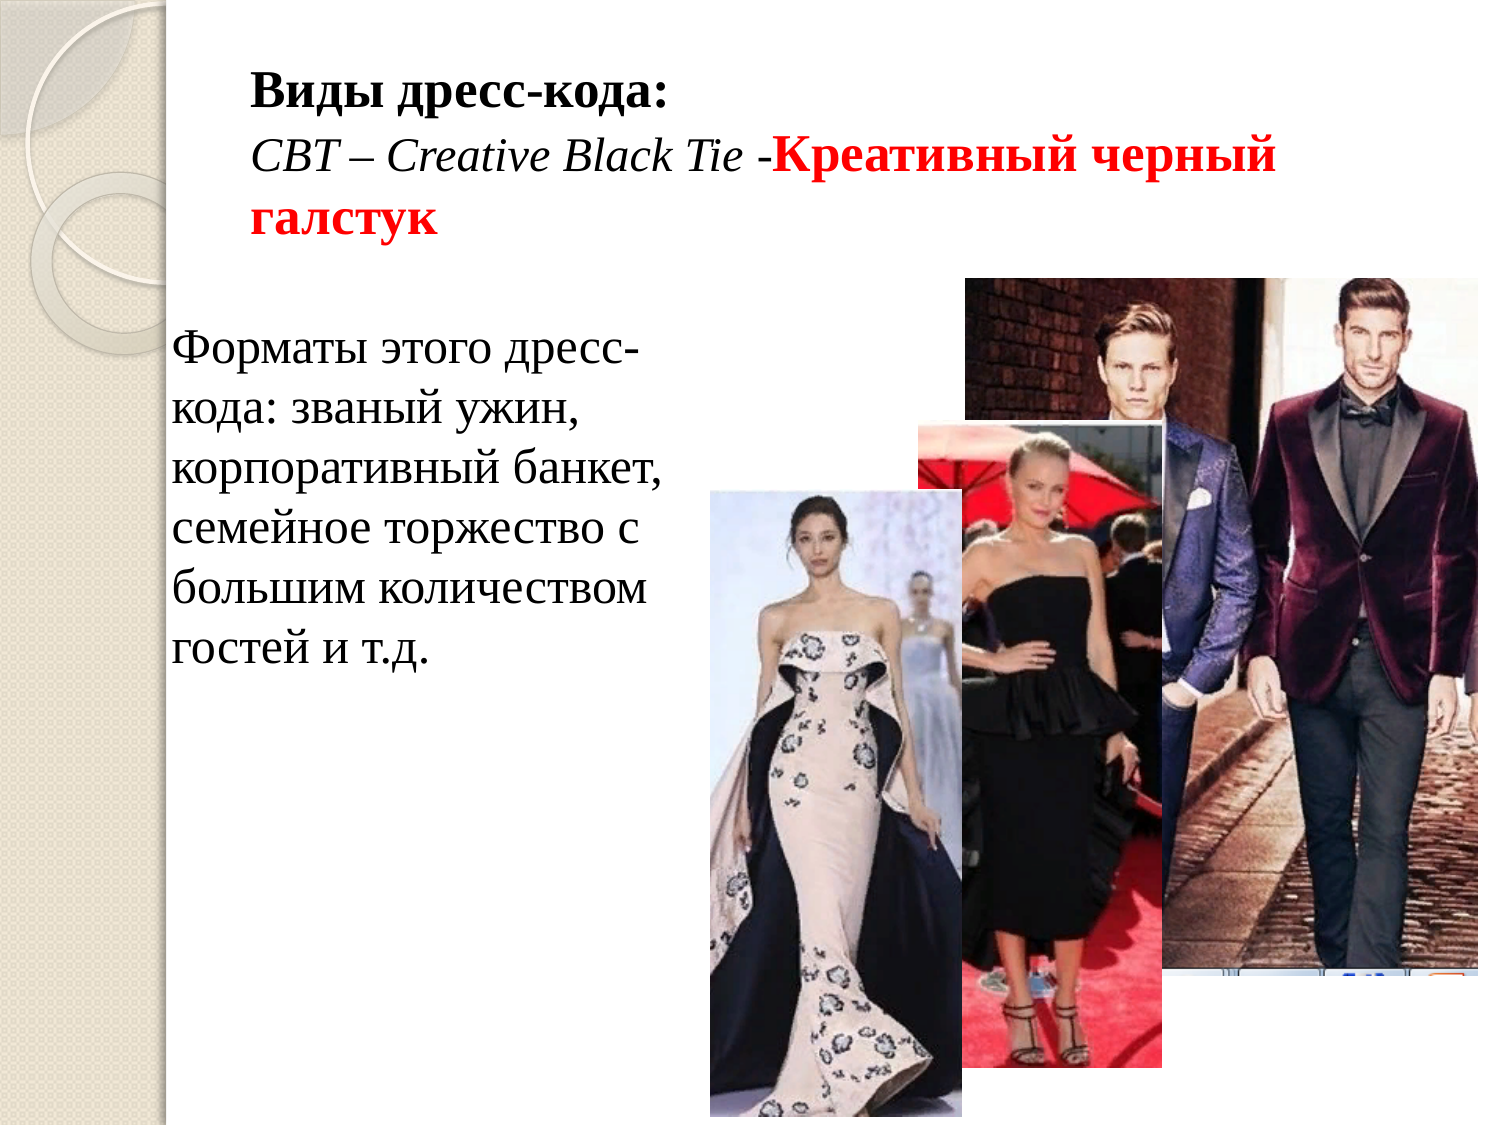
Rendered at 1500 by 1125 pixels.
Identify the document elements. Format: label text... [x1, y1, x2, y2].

text_box Форматы этого дресс-кода: званый ужин, корпоративный банкет, семейное торжество с большим количеством гостей и т.д. [156, 306, 750, 682]
picture [710, 278, 1478, 1117]
title Виды дресс-кода: CBT – Creative Black Tie -Креативный черный галстук [235, 45, 1466, 307]
